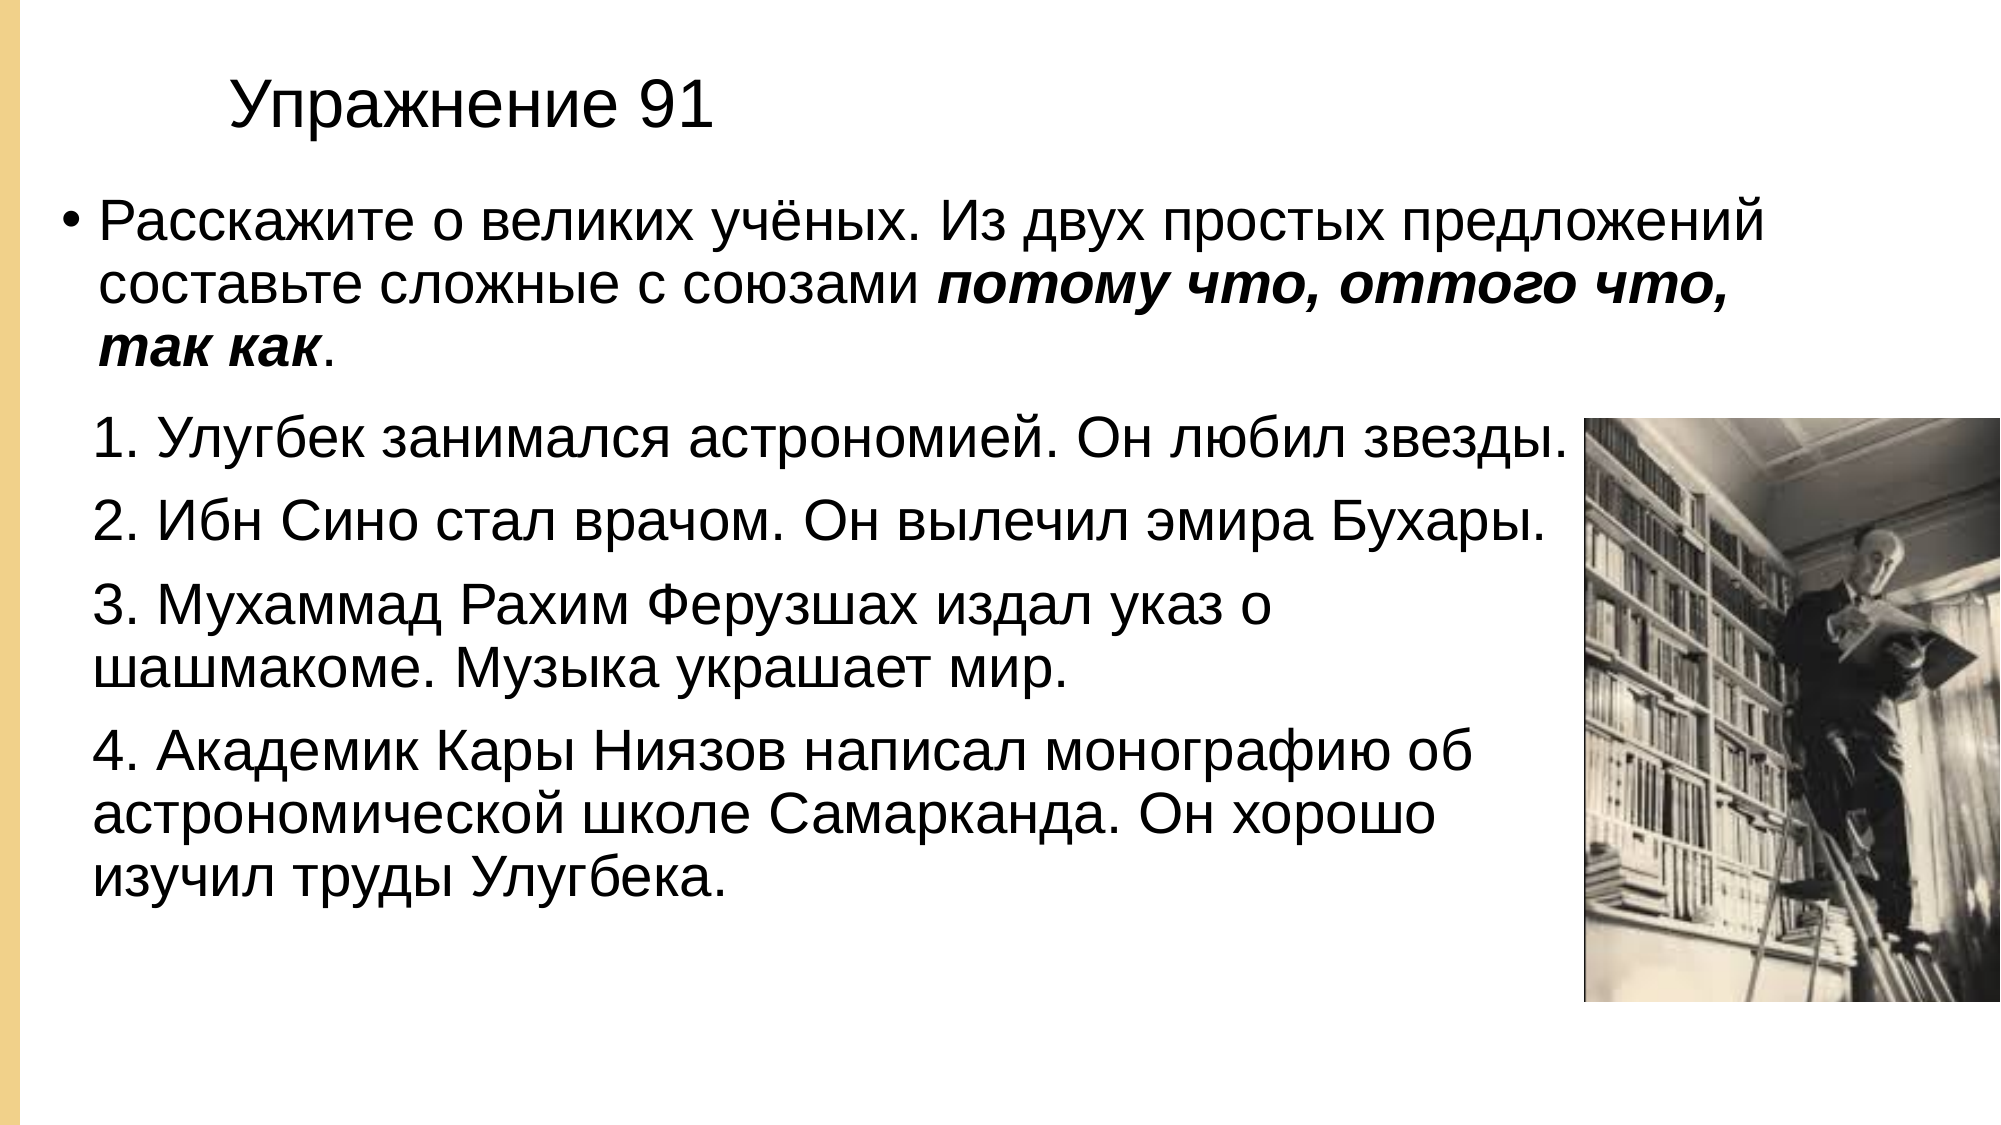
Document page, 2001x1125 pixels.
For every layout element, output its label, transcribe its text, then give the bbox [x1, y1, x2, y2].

list 1. Улугбек занимался астрономией. Он любил звезды. 2. Ибн Сино стал врачом. Он вылечил эмира Бухары. 3. Мухаммад Рахим Ферузшах издал указ о шашмакоме. Музыка украшает мир. 4. Академик Кары Ниязов написал монографию об астрономической школе Самарканда. Он хорошо изучил труды Улугбека. [77, 399, 1591, 1086]
picture [1584, 418, 2000, 1002]
title Упражнение 91 [213, 59, 1863, 150]
list Расскажите о великих учёных. Из двух простых предложений составьте сложные с союзами потому что, оттого что, так как. [46, 183, 1837, 413]
